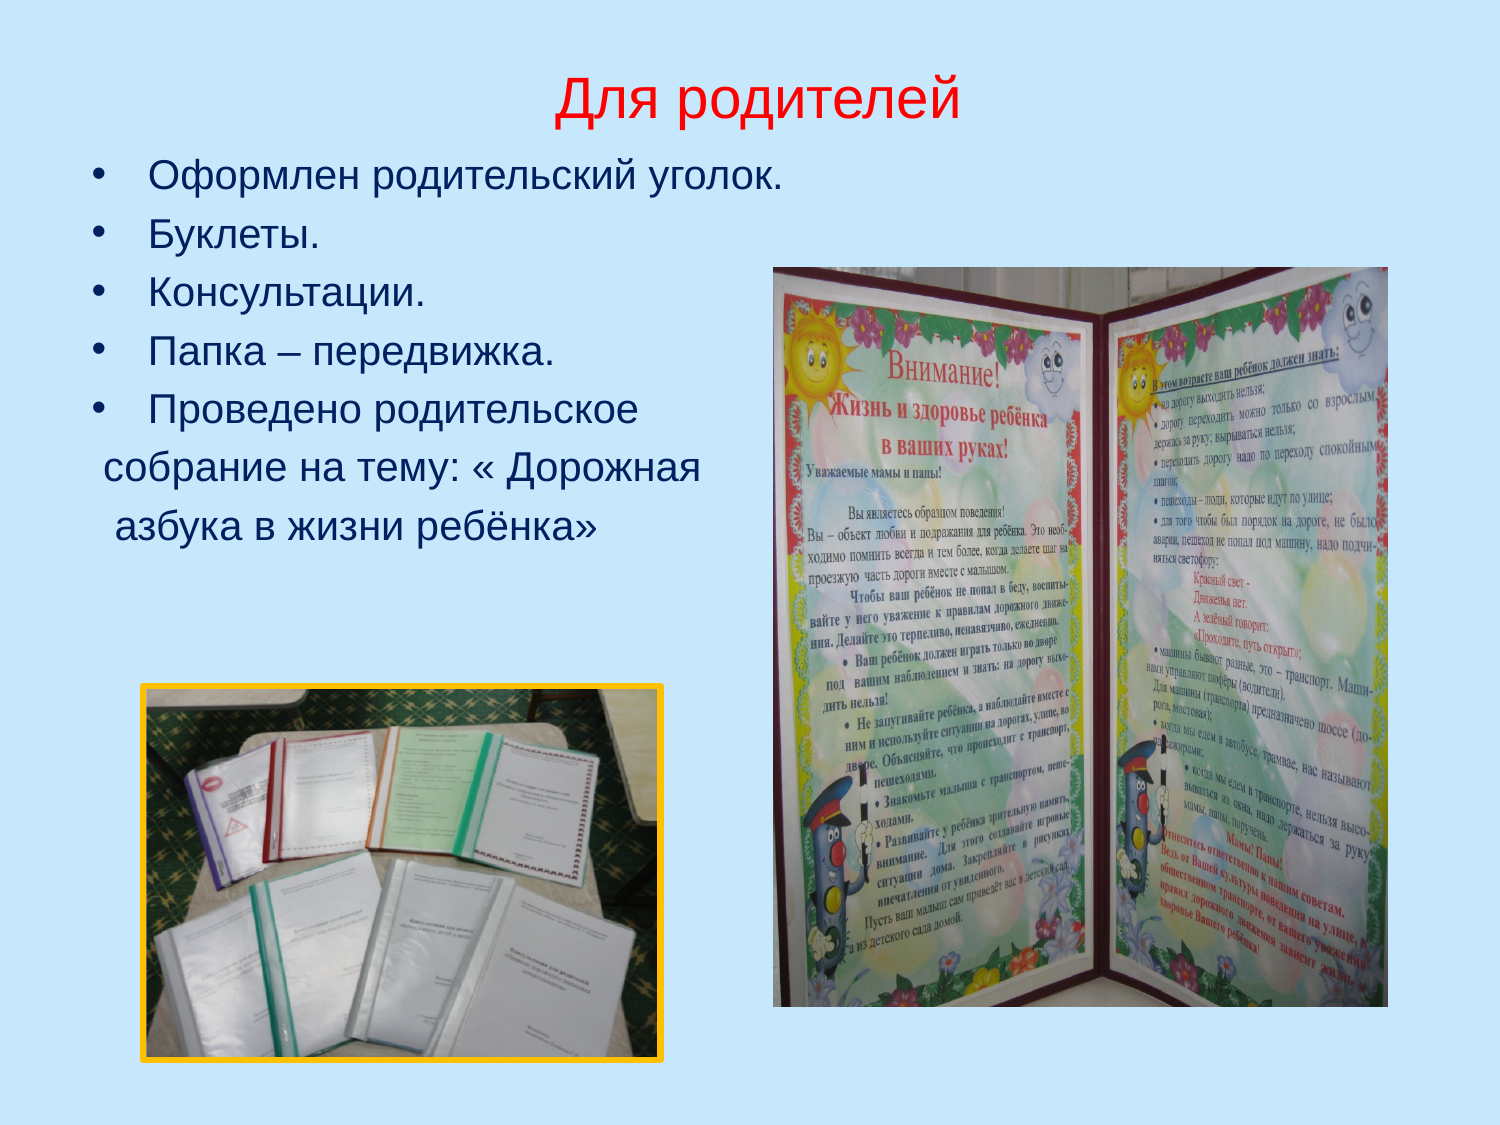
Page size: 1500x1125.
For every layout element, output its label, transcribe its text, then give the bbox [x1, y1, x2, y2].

picture [145, 688, 658, 1058]
title Для родителей [146, 47, 1372, 143]
picture [773, 266, 1389, 1008]
list Оформлен родительский уголок. Буклеты. Консультации. Папка – передвижка. Проведено родительское собрание на тему: « Дорожная азбука в жизни ребёнка» [76, 140, 1140, 1053]
